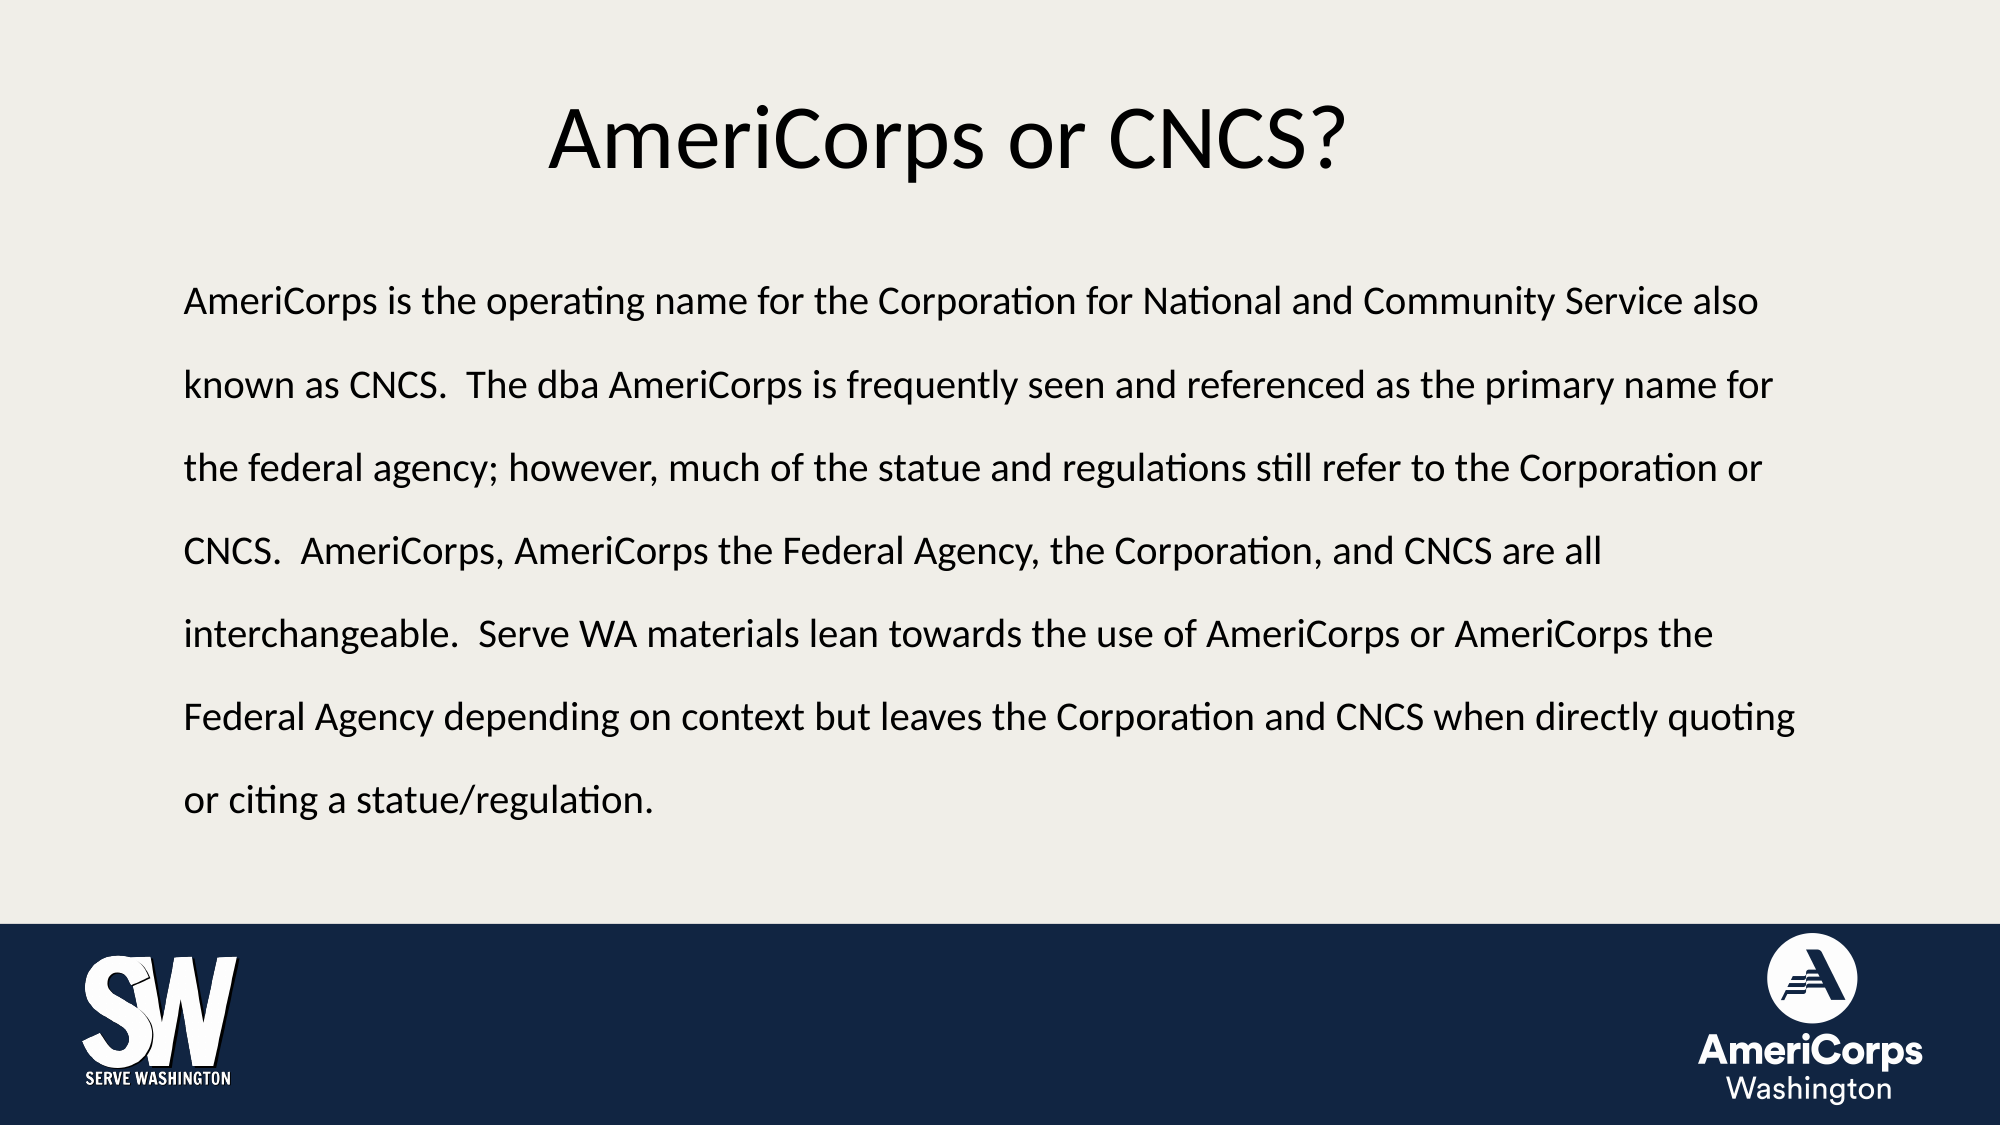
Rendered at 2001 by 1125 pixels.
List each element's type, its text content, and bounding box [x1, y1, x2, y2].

title AmeriCorps or CNCS? [324, 45, 1575, 232]
picture [1698, 933, 1960, 1106]
list AmeriCorps is the operating name for the Corporation for National and Community Service also known as CNCS. The dba AmeriCorps is frequently seen and referenced as the primary name for the federal agency; however, much of the statue and regulations still refer to the Corporation or CNCS. AmeriCorps, AmeriCorps the Federal Agency, the Corporation, and CNCS are all interchangeable. Serve WA materials lean towards the use of AmeriCorps or AmeriCorps the Federal Agency depending on context but leaves the Corporation and CNCS when directly quoting or citing a statue/regulation. [151, 232, 1841, 838]
picture [40, 904, 278, 1125]
